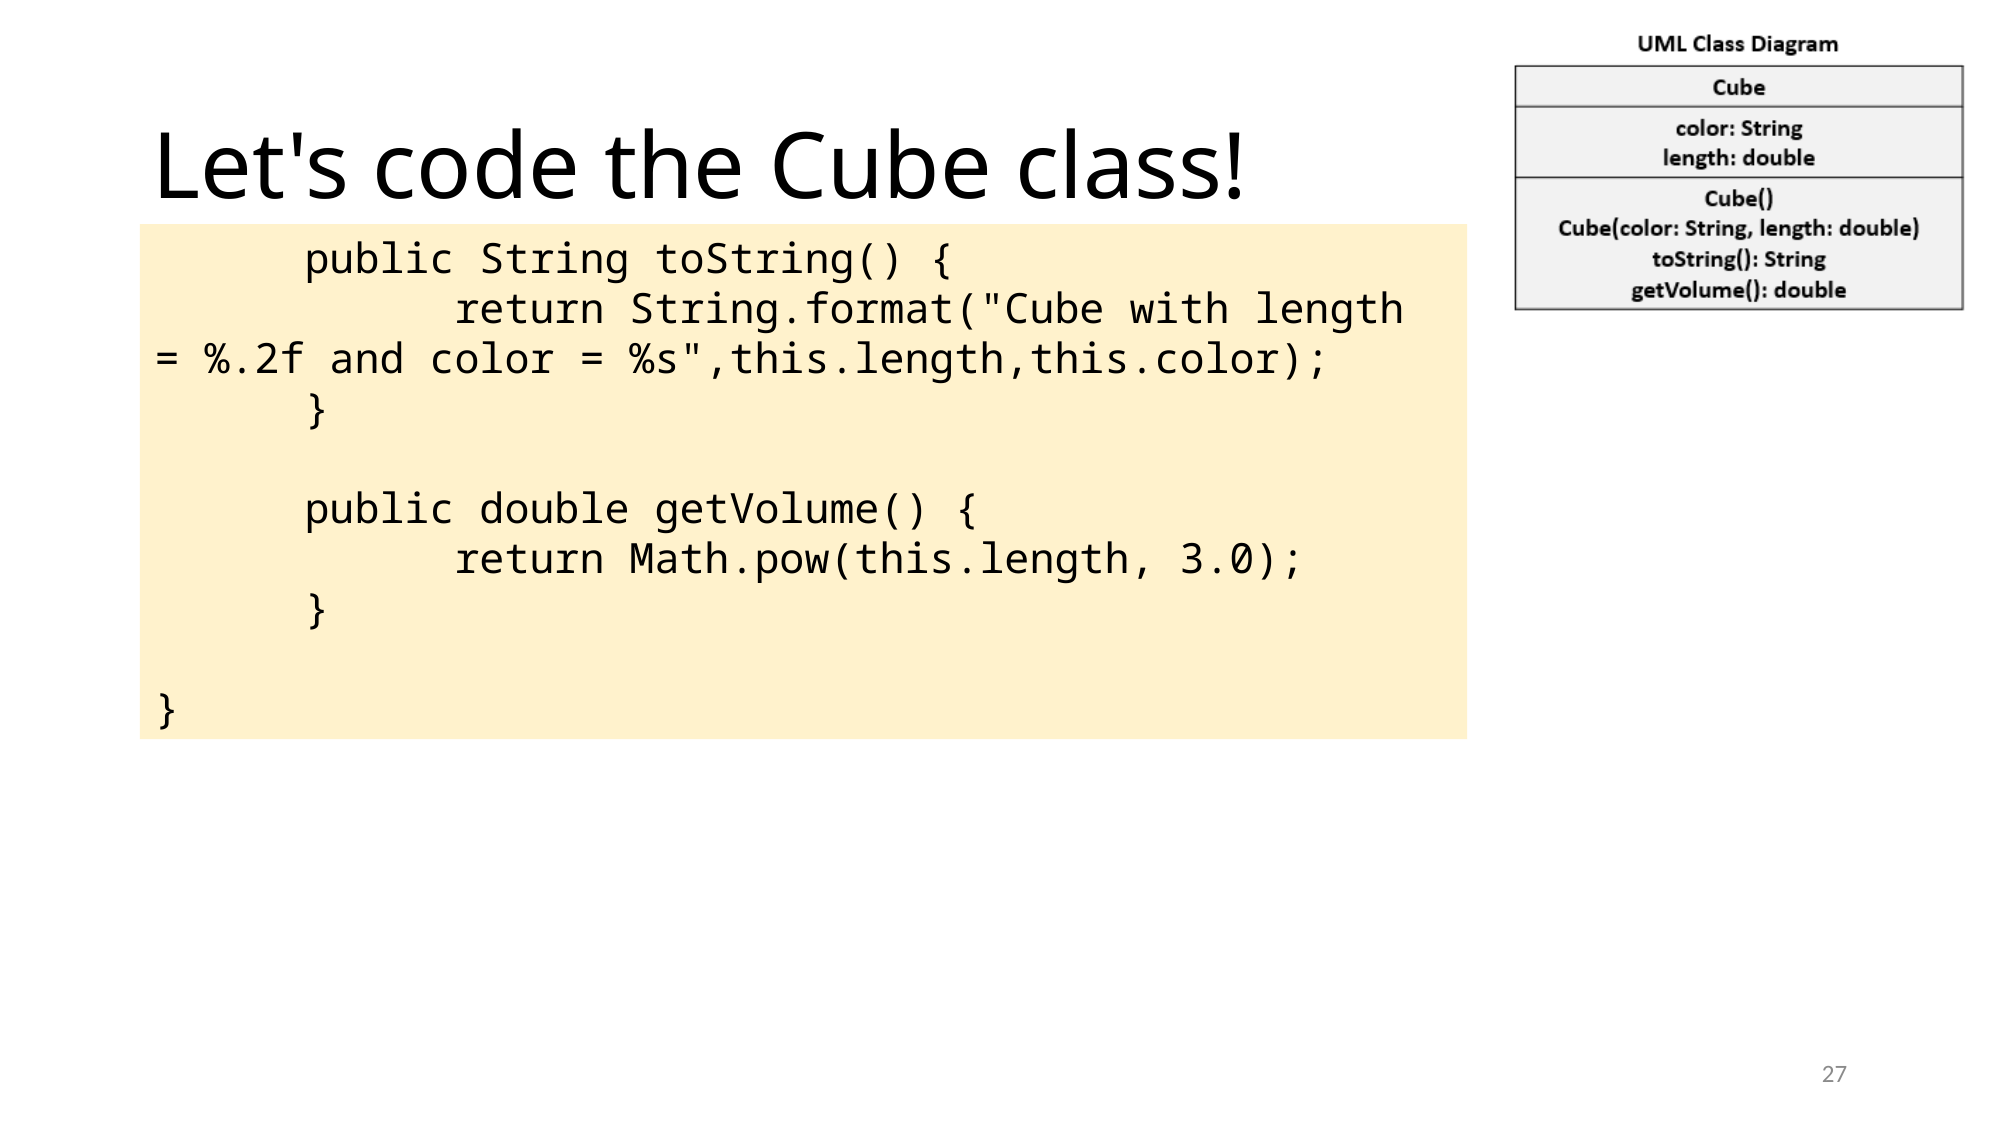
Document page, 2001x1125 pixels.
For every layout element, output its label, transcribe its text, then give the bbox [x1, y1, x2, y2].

title Let's code the Cube class! [137, 59, 1498, 278]
picture [1498, 22, 1984, 326]
text_box public String toString() { return String.format("Cube with length = %.2f and color = %s",this.length,this.color); } public double getVolume() { return Math.pow(this.length, 3.0); } } [139, 224, 1468, 740]
slide_number 27 [1412, 1042, 1863, 1103]
